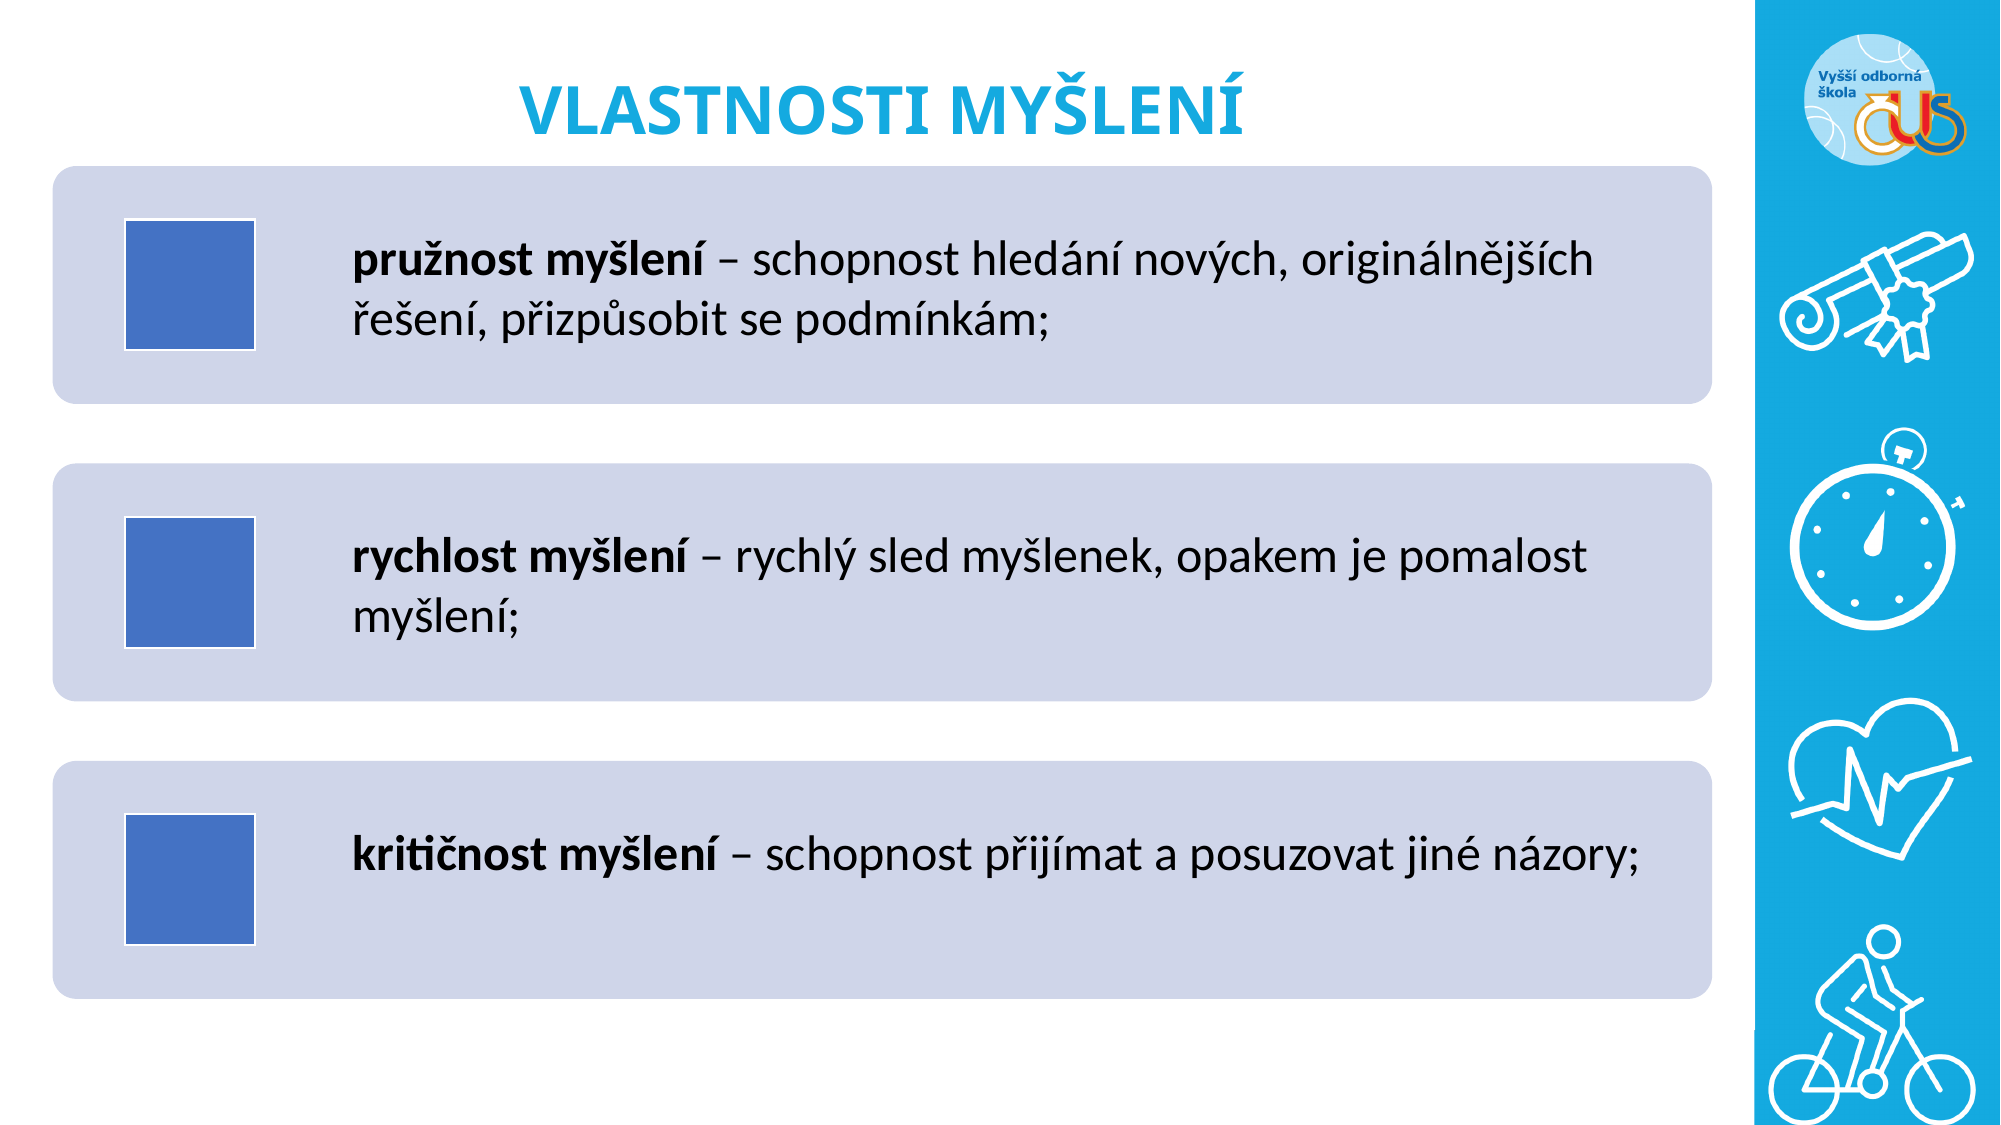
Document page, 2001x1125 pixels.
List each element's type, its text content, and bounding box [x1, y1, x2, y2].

title VLASTNOSTI MYŠLENÍ [52, 59, 1713, 165]
picture [1754, 0, 2000, 1125]
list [52, 165, 1713, 999]
